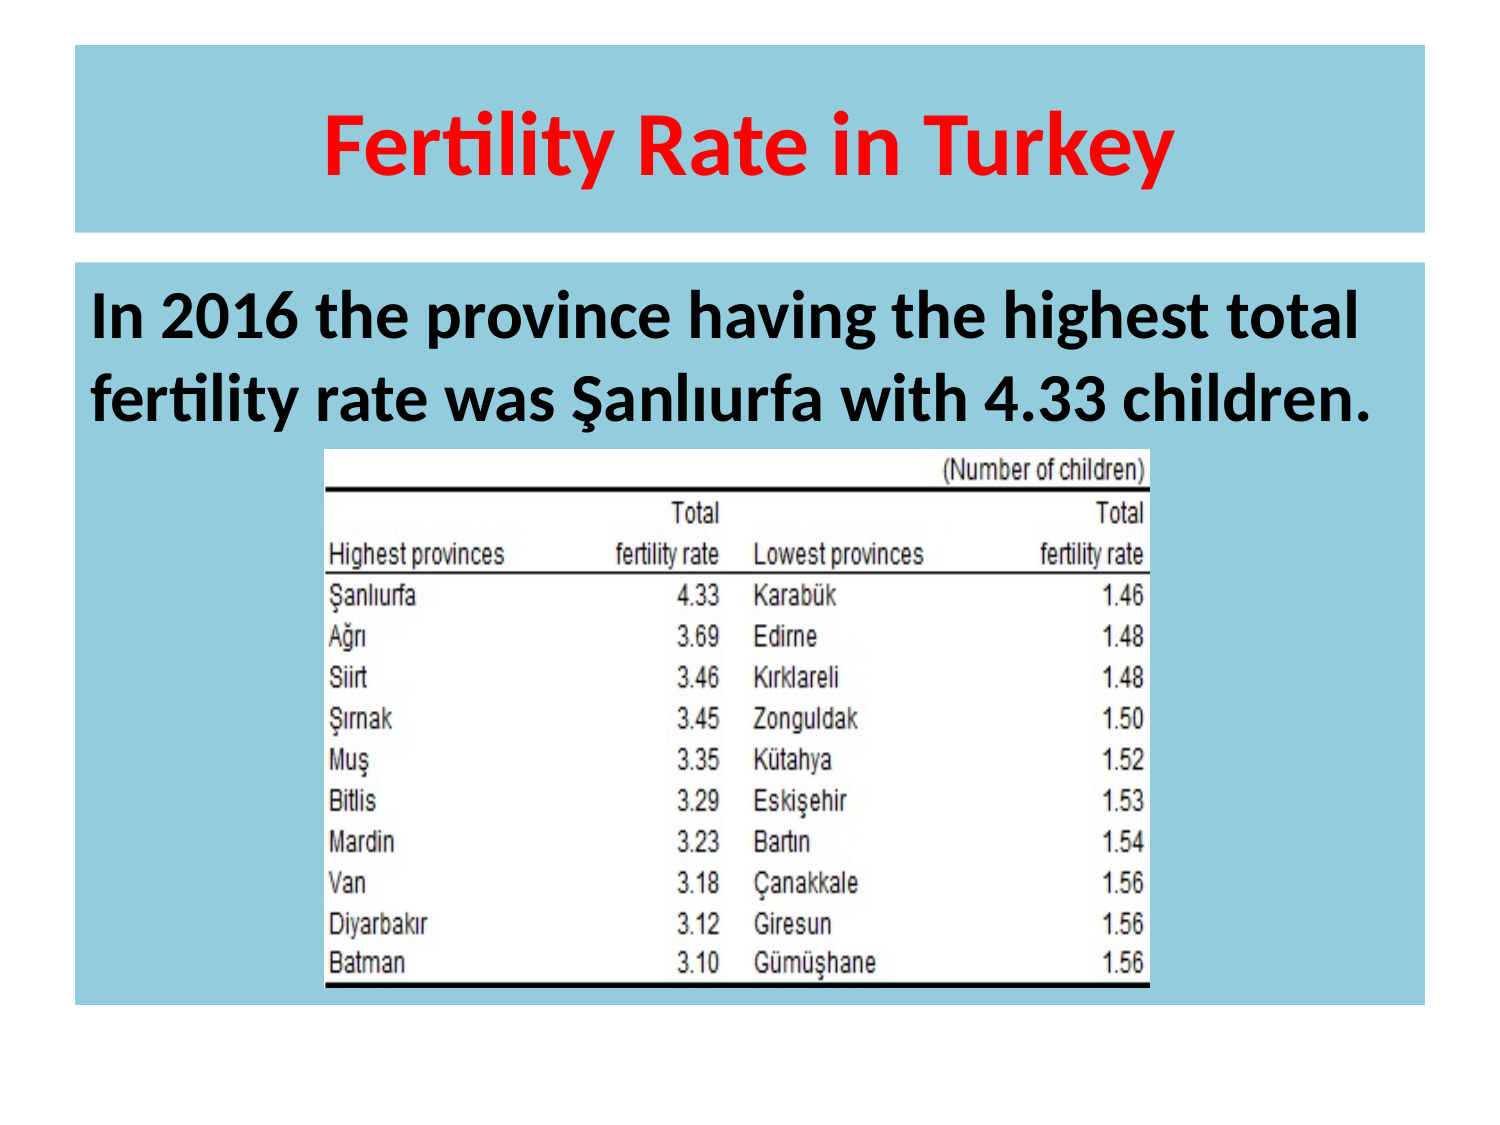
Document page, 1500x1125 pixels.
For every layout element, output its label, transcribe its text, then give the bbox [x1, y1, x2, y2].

list In 2016 the province having the highest total fertility rate was Şanlıurfa with 4.33 children. [75, 262, 1425, 1005]
title Fertility Rate in Turkey [75, 45, 1425, 233]
picture [324, 449, 1151, 988]
